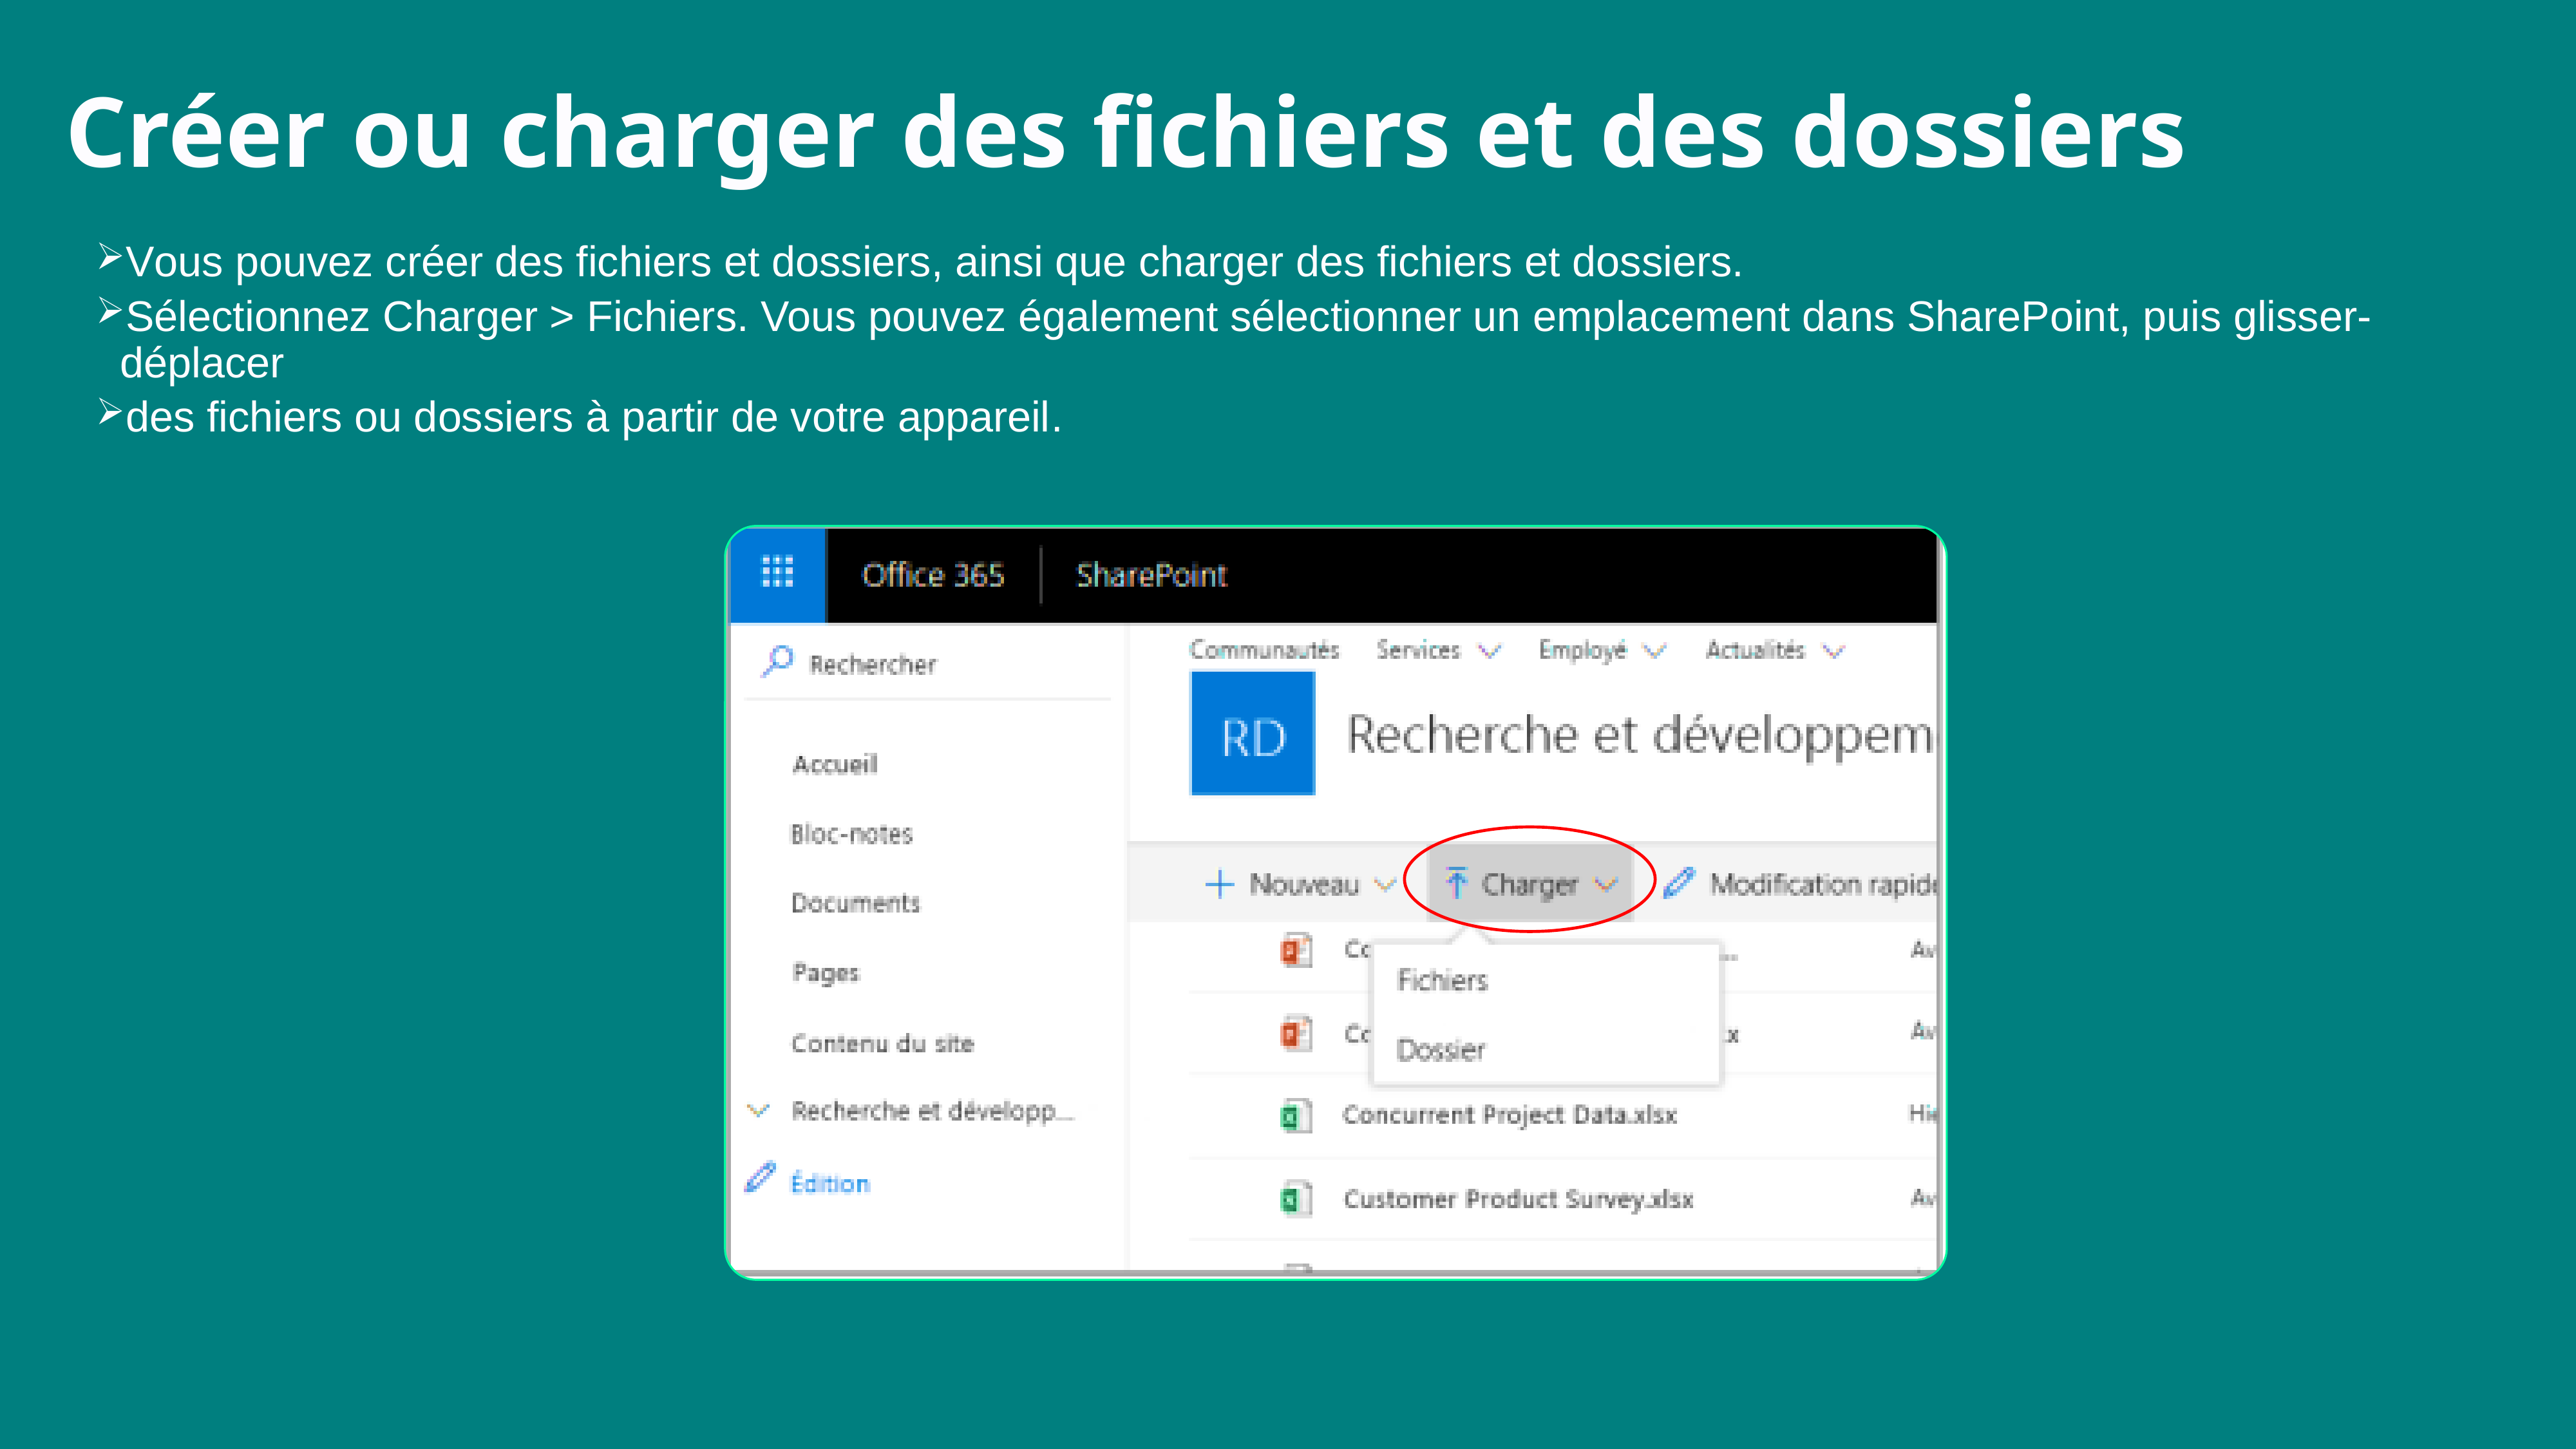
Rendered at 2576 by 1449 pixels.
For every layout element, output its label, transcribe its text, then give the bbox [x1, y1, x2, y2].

list Vous pouvez créer des fichiers et dossiers, ainsi que charger des fichiers et dossiers. Sélectionnez Charger > Fichiers. Vous pouvez également sélectionner un emplacement dans SharePoint, puis glisser-déplacer des fichiers ou dossiers à partir de votre appareil. [86, 263, 2490, 475]
picture [724, 526, 1947, 1280]
text_box Créer ou charger des fichiers et des dossiers [55, 8, 2559, 263]
